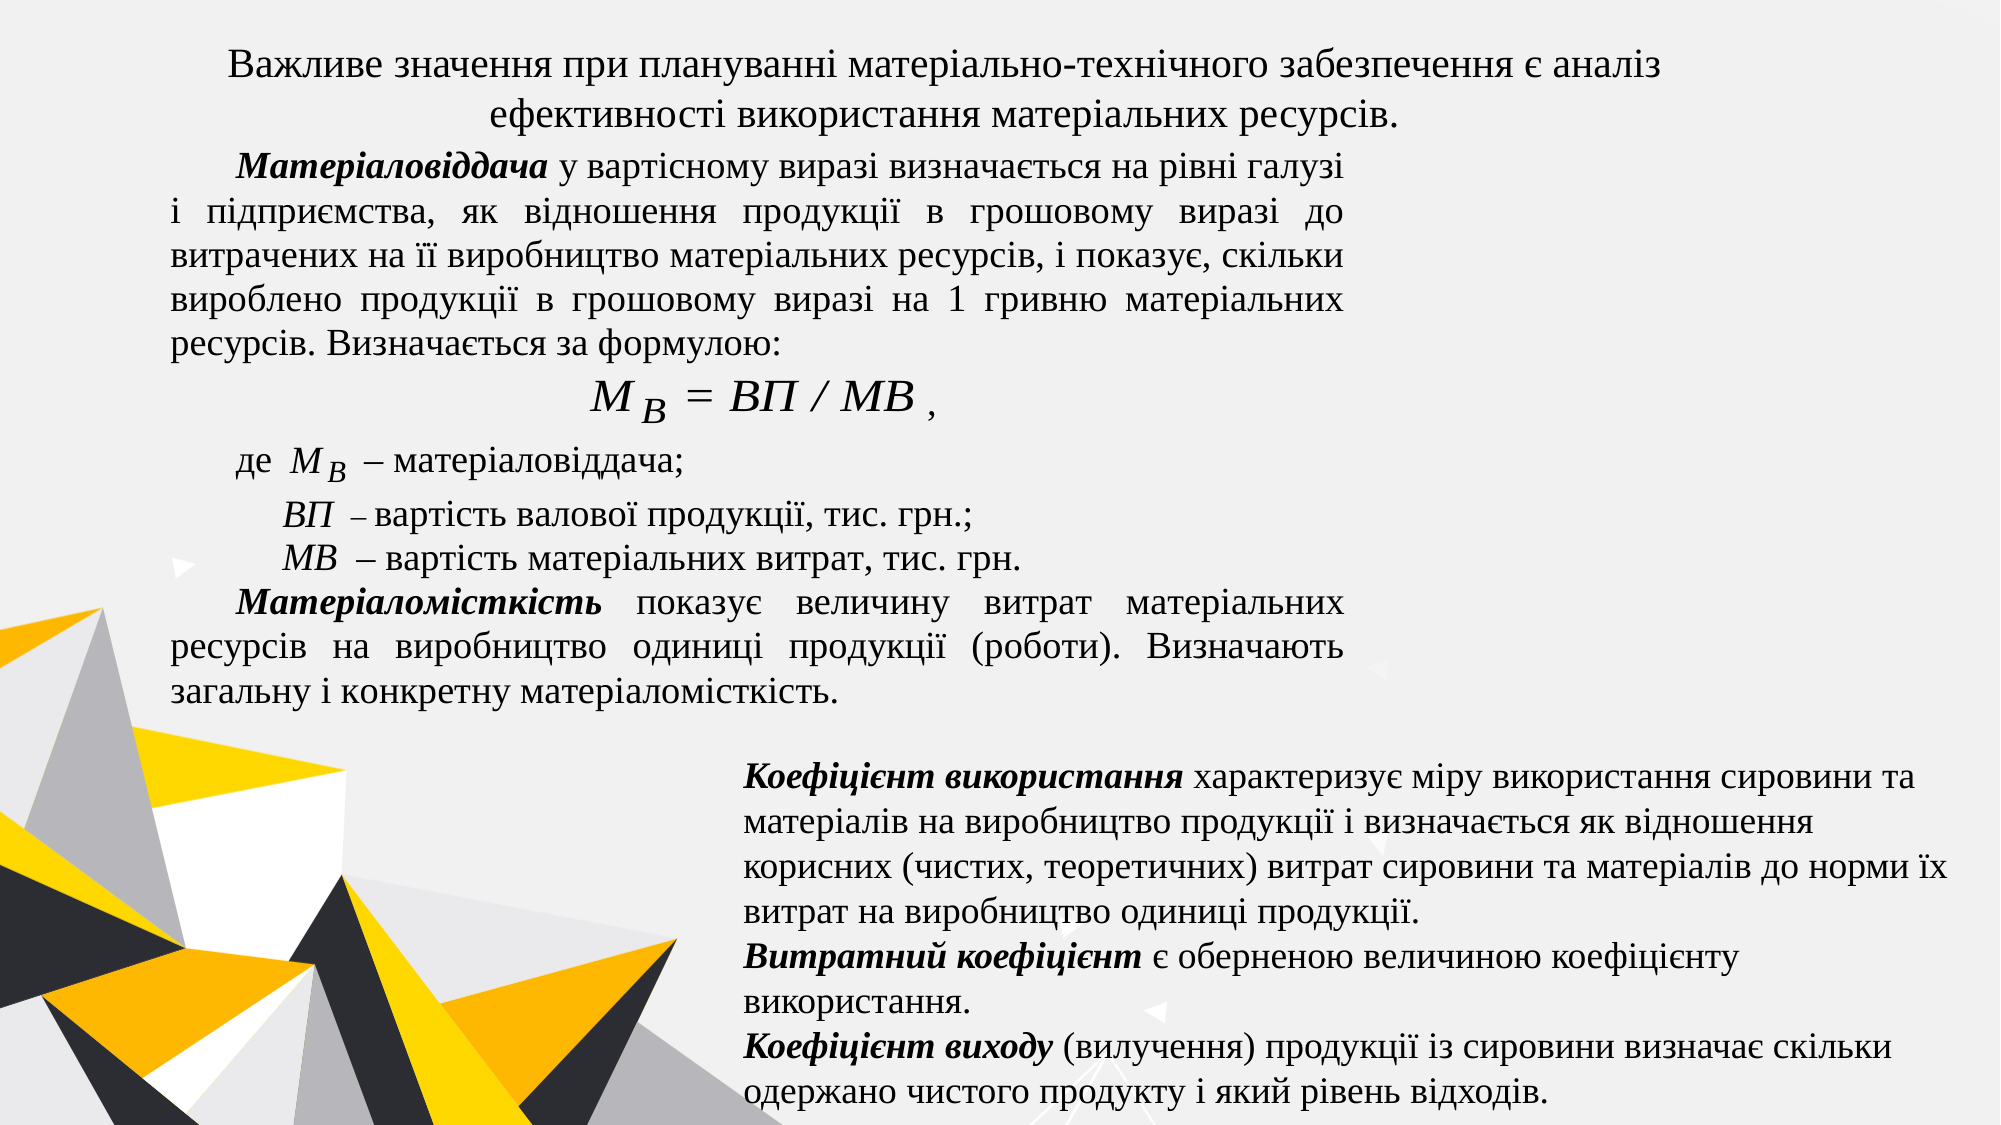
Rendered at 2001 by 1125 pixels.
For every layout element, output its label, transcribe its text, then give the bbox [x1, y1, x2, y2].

text_box Важливе значення при плануванні матеріально-технічного забезпечення є аналіз ефективності використання матеріальних ресурсів. [190, 28, 1699, 143]
picture [0, 0, 2000, 1125]
text_box Коефіцієнт використання характеризує міру використання сировини та матеріалів на виробництво продукції і визначається як відношення корисних (чистих, теоретичних) витрат сировини та матеріалів до норми їх витрат на виробництво одиниці продукції. Витратний коефіцієнт є оберненою величиною коефіцієнту використання. Коефіцієнт виходу (вилучення) продукції із сировини визначає скільки одержано чистого продукту і який рівень відходів. [728, 743, 1969, 1118]
